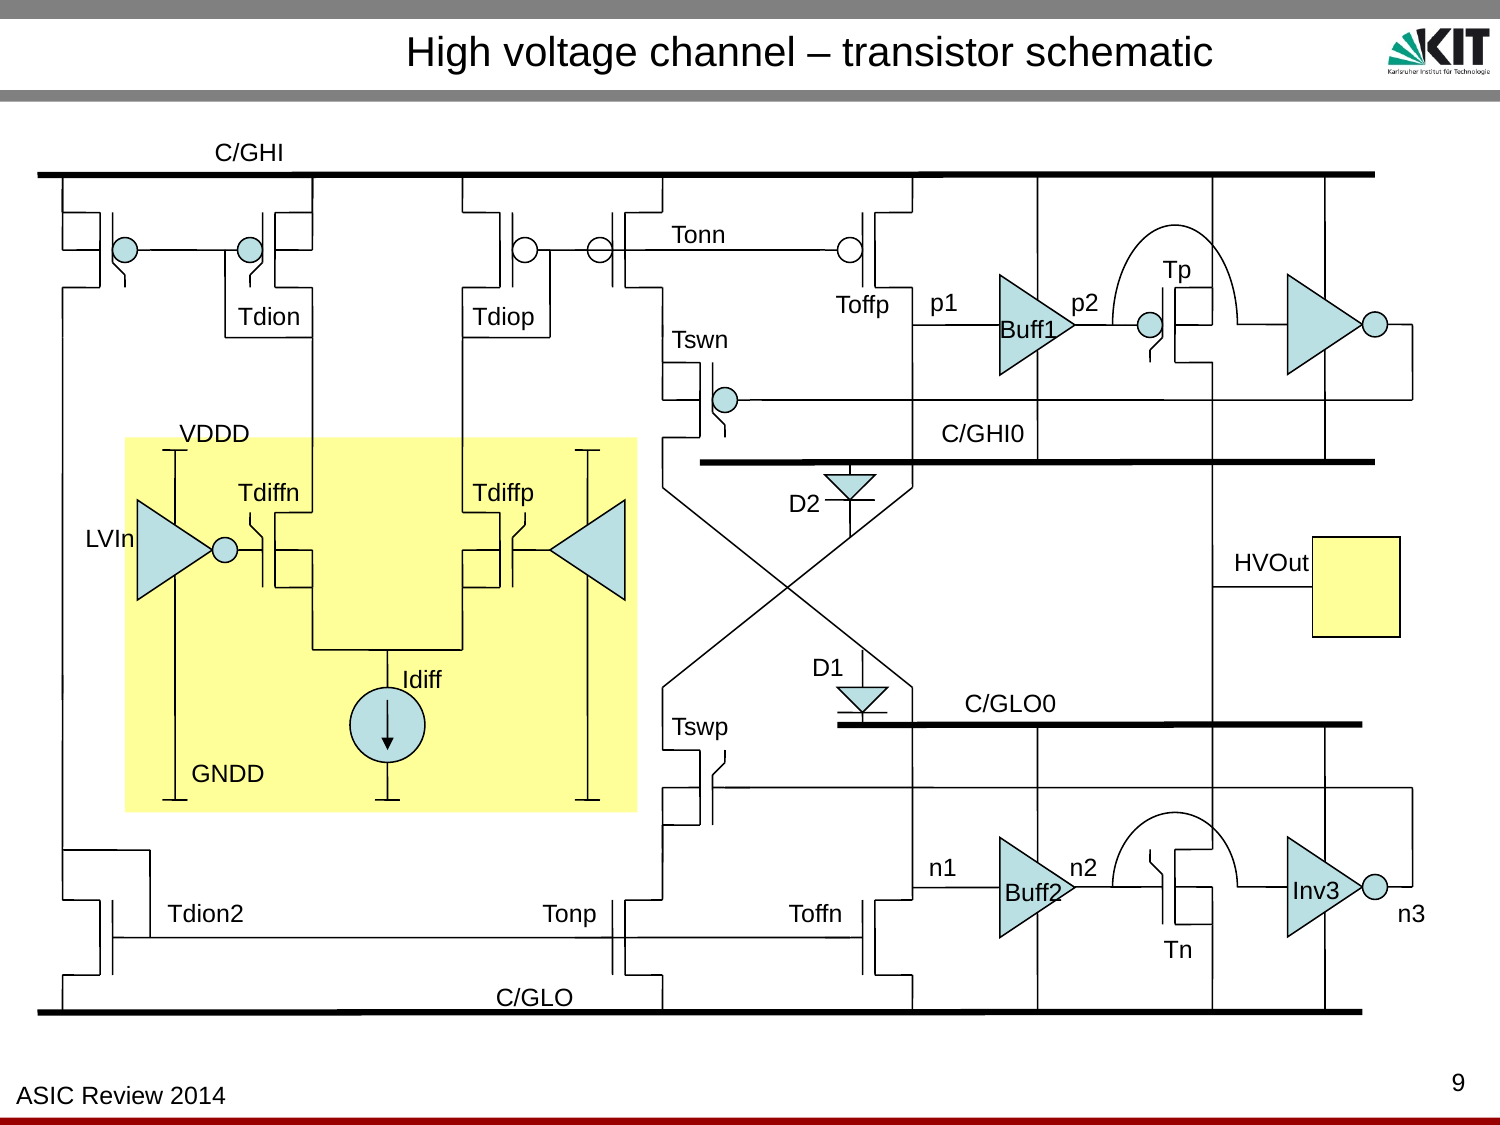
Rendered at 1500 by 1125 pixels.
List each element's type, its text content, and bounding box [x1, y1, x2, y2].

text_box LVIn [70, 515, 132, 561]
text_box Tonn [659, 210, 741, 256]
text_box Tdiffp [457, 468, 550, 514]
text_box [662, 749, 751, 826]
text_box p2 [1056, 278, 1114, 324]
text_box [837, 649, 888, 726]
text_box D1 [797, 644, 859, 690]
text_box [462, 174, 551, 338]
text_box n3 [1391, 890, 1441, 936]
text_box [124, 437, 638, 813]
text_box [62, 174, 151, 288]
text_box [1124, 897, 1213, 925]
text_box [574, 212, 663, 288]
text_box [999, 837, 1046, 868]
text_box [574, 899, 663, 976]
text_box n2 [1054, 843, 1107, 889]
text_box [224, 174, 313, 338]
text_box [999, 351, 1036, 376]
text_box [1112, 225, 1176, 326]
text_box n1 [914, 843, 972, 889]
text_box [824, 899, 913, 976]
text_box Toffp [820, 292, 905, 326]
text_box C/GHI [199, 128, 299, 174]
text_box Inv3 [1277, 867, 1282, 912]
text_box [1312, 536, 1400, 637]
text_box C/GLO [481, 974, 589, 1019]
text_box Tonp [527, 890, 612, 936]
text_box [999, 275, 1047, 306]
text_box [241, 512, 313, 588]
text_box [1287, 836, 1388, 938]
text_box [662, 324, 751, 438]
text_box Tp [1147, 246, 1207, 285]
text_box [381, 701, 394, 751]
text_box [1124, 287, 1213, 363]
text_box p1 [915, 278, 974, 324]
text_box C/GHI0 [926, 410, 1040, 455]
text_box Tn [1148, 932, 1208, 971]
text_box C/GLO0 [949, 679, 1072, 725]
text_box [137, 499, 238, 601]
text_box Tswp [656, 703, 744, 748]
text_box [554, 500, 625, 601]
text_box [1176, 225, 1238, 326]
text_box [349, 687, 425, 763]
text_box Tdiffn [223, 468, 316, 514]
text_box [824, 462, 876, 538]
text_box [1287, 274, 1388, 375]
slide_number 9 [1422, 1058, 1495, 1095]
text_box Idiff [387, 656, 457, 701]
text_box GNDD [176, 750, 280, 795]
text_box [999, 914, 1036, 938]
text_box Toffn [773, 890, 858, 936]
text_box Tdion2 [154, 890, 260, 936]
title High voltage channel – transistor schematic [194, 21, 1425, 79]
text_box Tswn [656, 316, 744, 362]
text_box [62, 674, 151, 1013]
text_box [824, 212, 913, 288]
text_box D2 [773, 480, 819, 526]
picture [1425, 28, 1490, 75]
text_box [1112, 812, 1238, 888]
text_box VDDD [164, 410, 265, 455]
text_box HVOut [1219, 539, 1325, 584]
text_box Buff1 [984, 306, 1073, 351]
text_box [462, 512, 551, 588]
text_box Buff2 [989, 868, 1078, 914]
